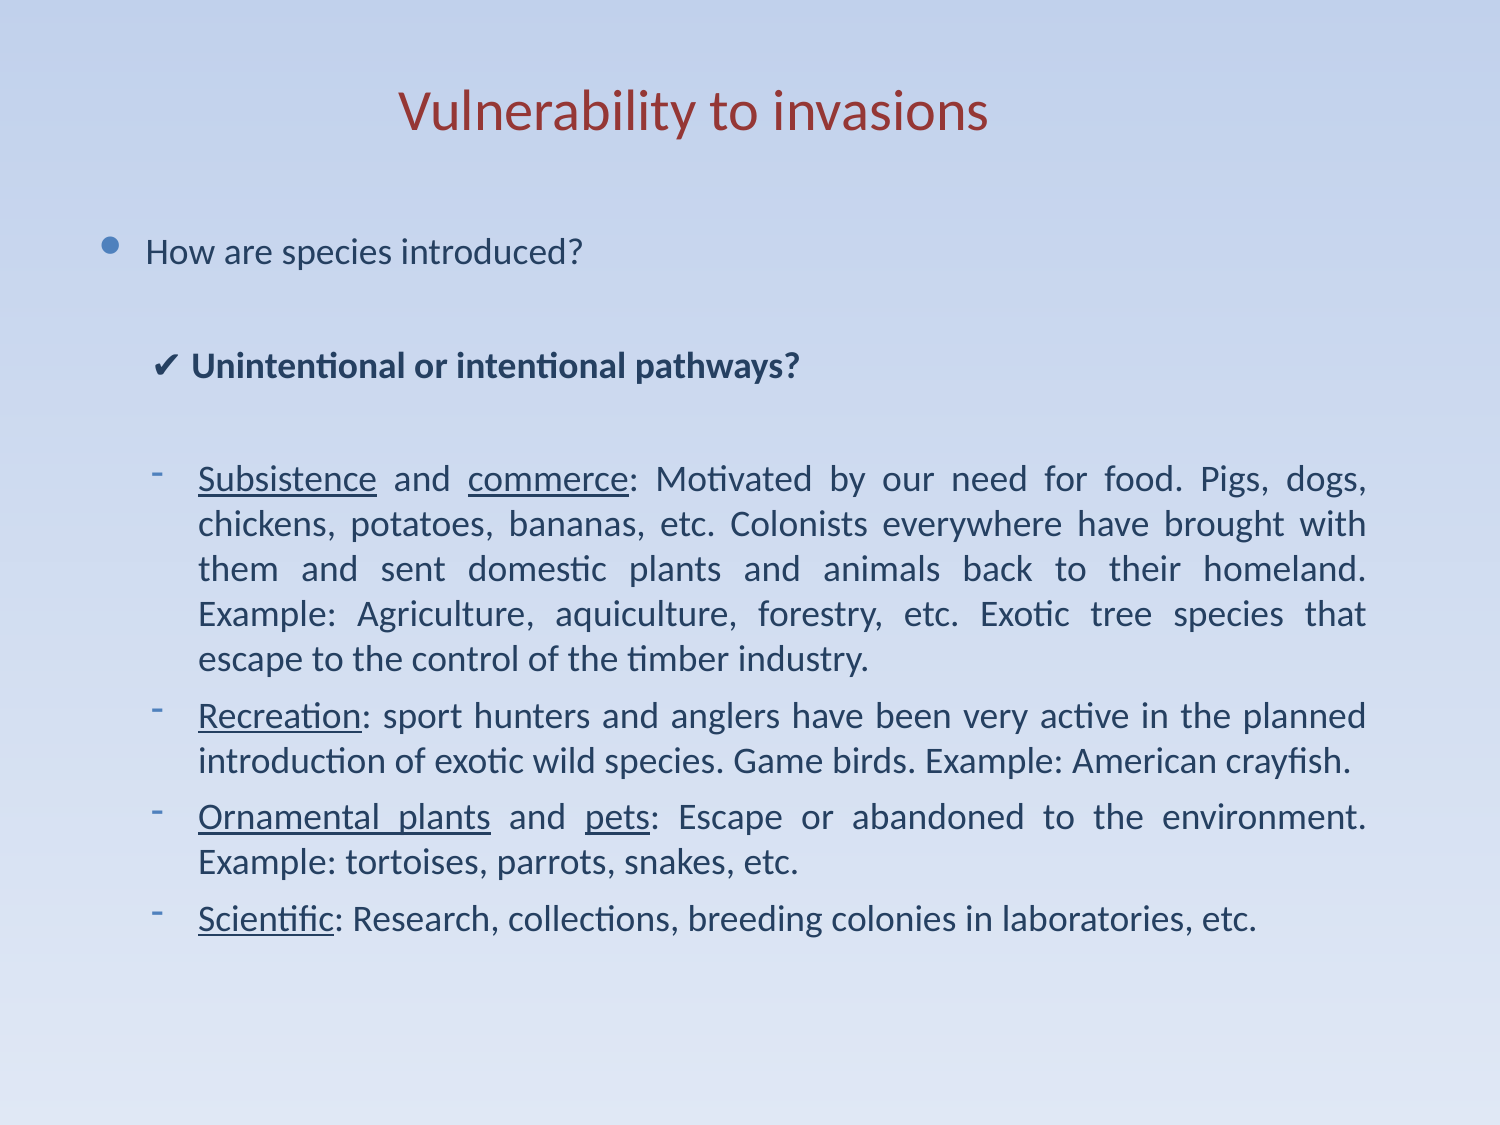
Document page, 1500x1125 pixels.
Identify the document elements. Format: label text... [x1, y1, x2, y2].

text_box How are species introduced? ✔ Unintentional or intentional pathways? Subsistence and commerce: Motivated by our need for food. Pigs, dogs, chickens, potatoes, bananas, etc. Colonists everywhere have brought with them and sent domestic plants and animals back to their homeland. Example: Agriculture, aquiculture, forestry, etc. Exotic tree species that escape to the control of the timber industry. Recreation: sport hunters and anglers have been very active in the planned introduction of exotic wild species. Game birds. Example: American crayfish. Ornamental plants and pets: Escape or abandoned to the environment. Example: tortoises, parrots, snakes, etc. Scientific: Research, collections, breeding colonies in laboratories, etc. [70, 219, 1383, 1064]
text_box Vulnerability to invasions [383, 64, 1096, 150]
